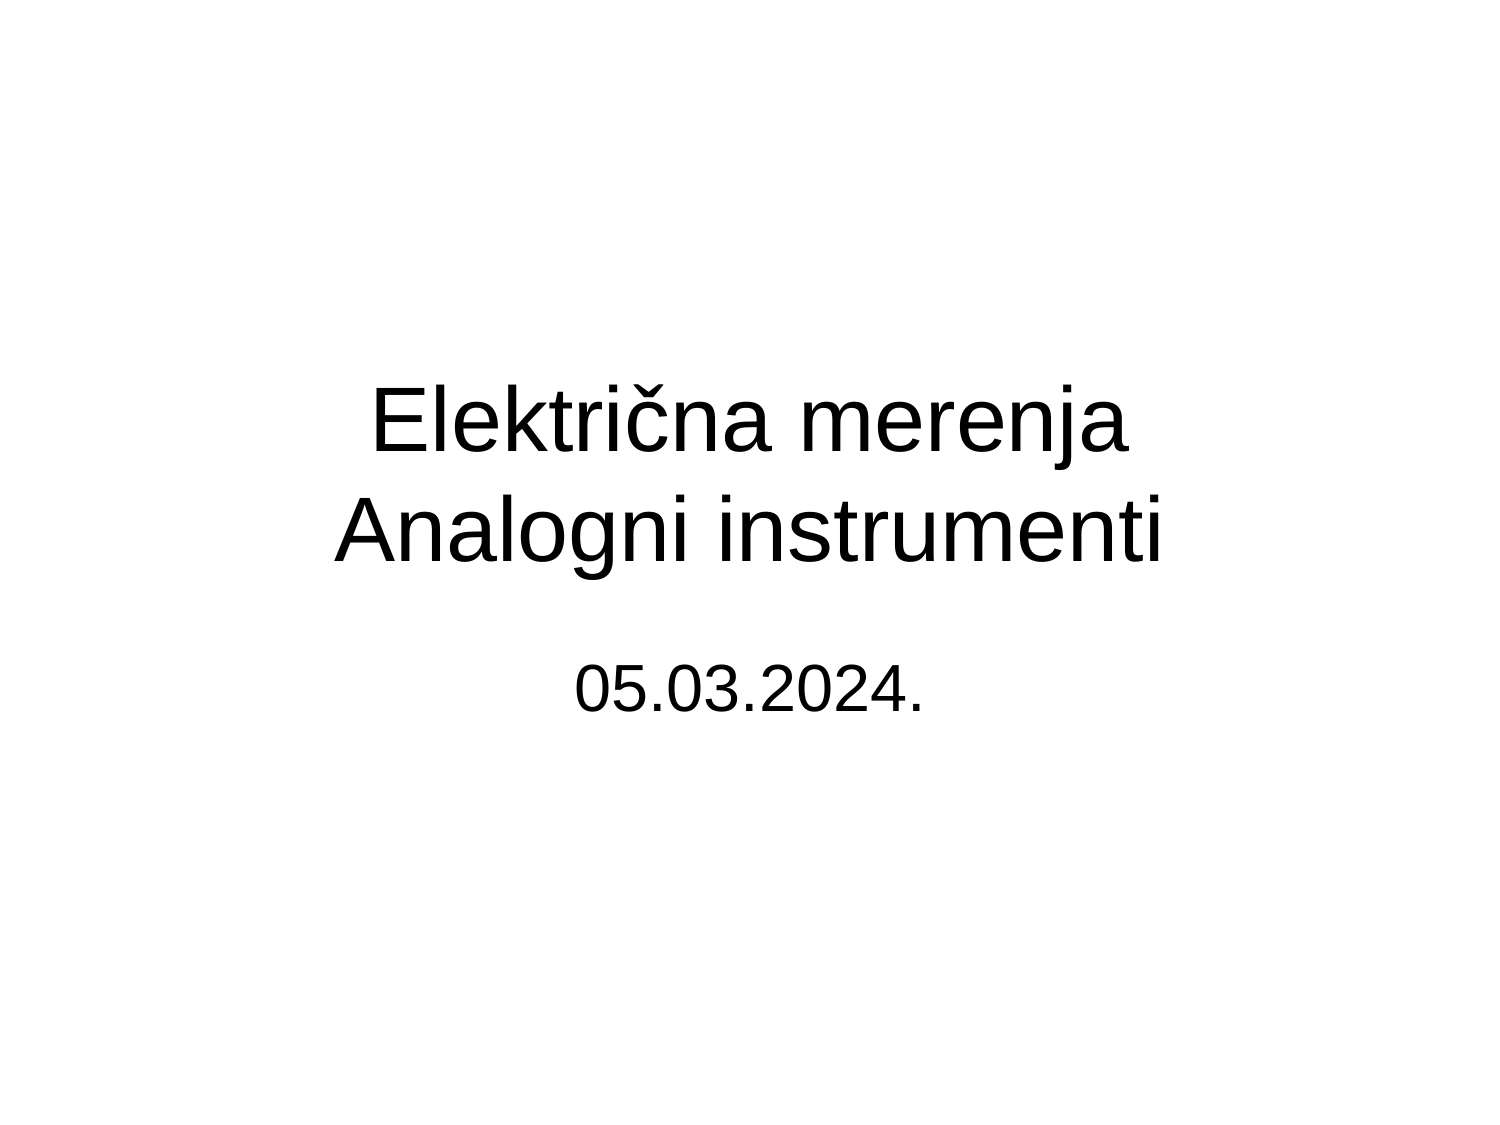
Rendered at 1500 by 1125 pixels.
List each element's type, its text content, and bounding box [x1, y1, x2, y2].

subtitle 05.03.2024. [224, 637, 1276, 926]
title Električna merenja Analogni instrumenti [112, 349, 1388, 591]
